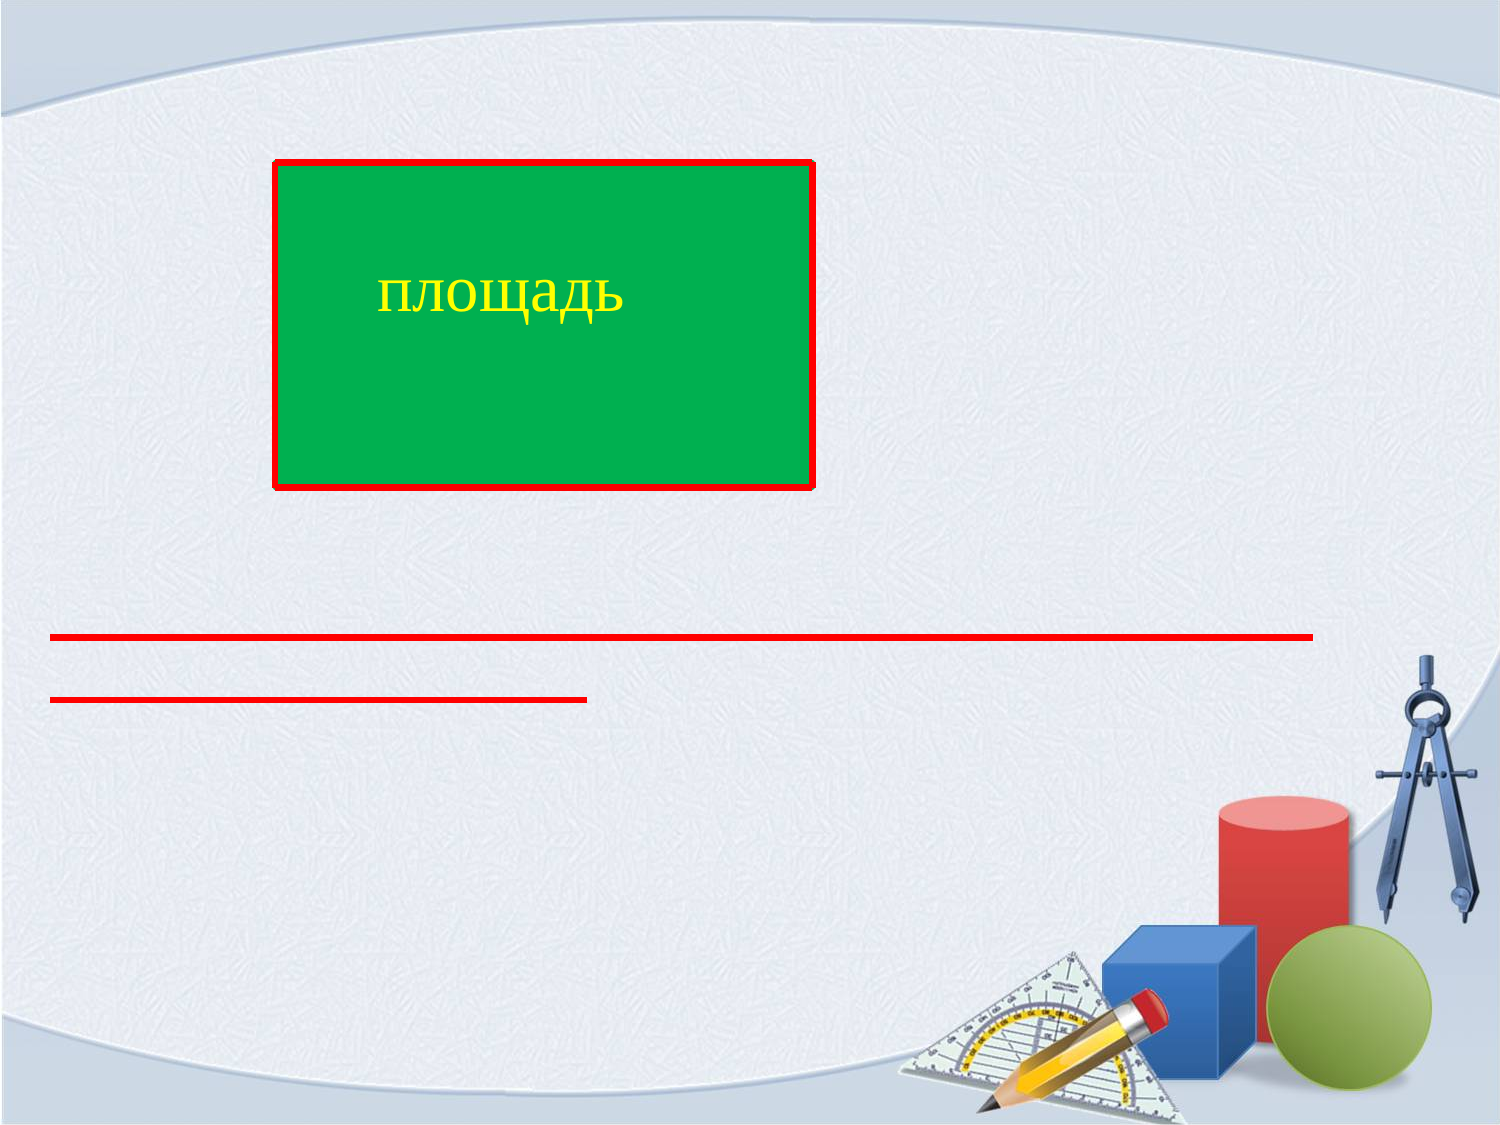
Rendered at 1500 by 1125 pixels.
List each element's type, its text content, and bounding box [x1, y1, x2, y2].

text_box площадь [362, 237, 663, 333]
picture [0, 0, 1500, 1125]
text_box [279, 171, 808, 484]
